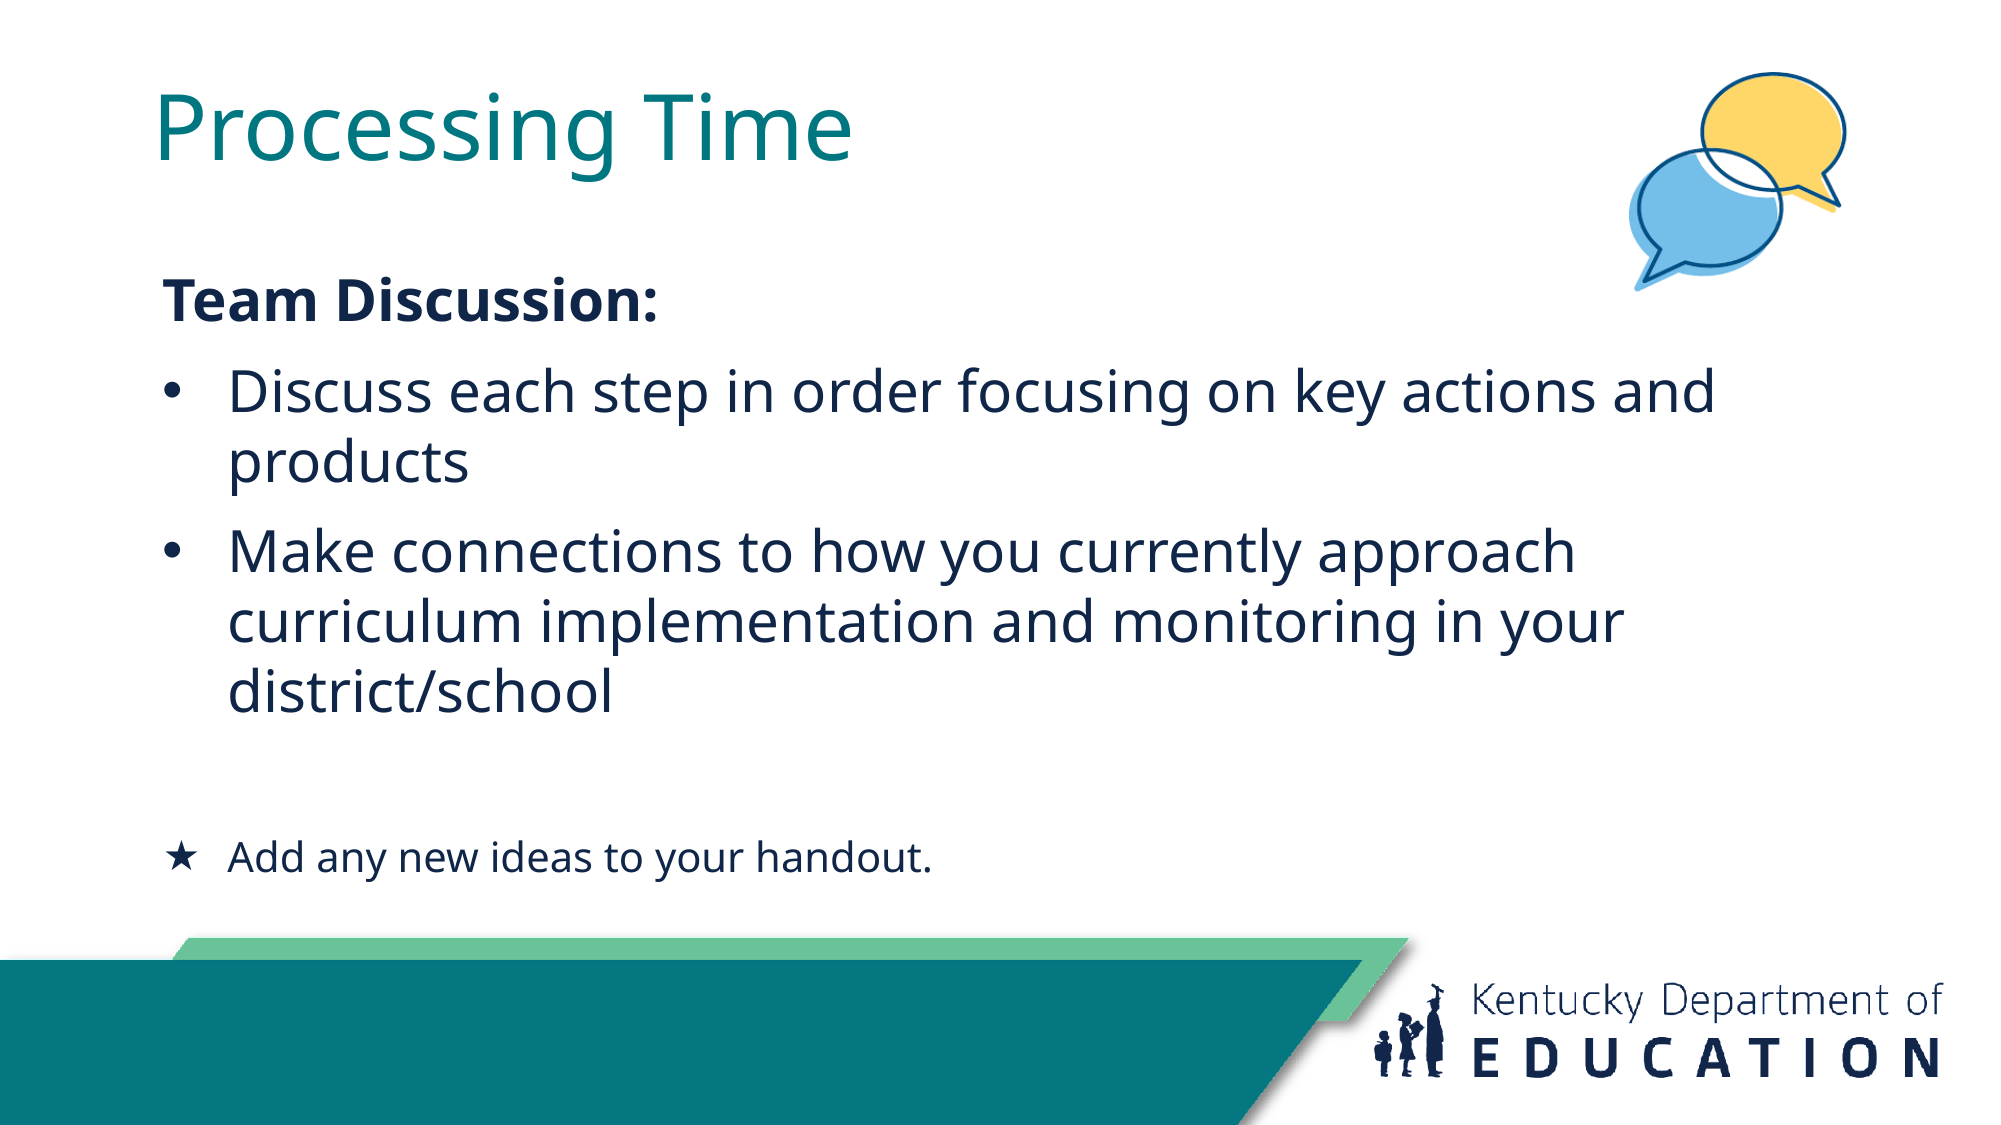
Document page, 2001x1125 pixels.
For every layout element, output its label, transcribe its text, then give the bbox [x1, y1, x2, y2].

picture [0, 0, 2001, 1125]
list Team Discussion: Discuss each step in order focusing on key actions and products Make connections to how you currently approach curriculum implementation and monitoring in your district/school Add any new ideas to your handout. [137, 255, 1863, 1020]
title Processing Time [137, 34, 1863, 229]
